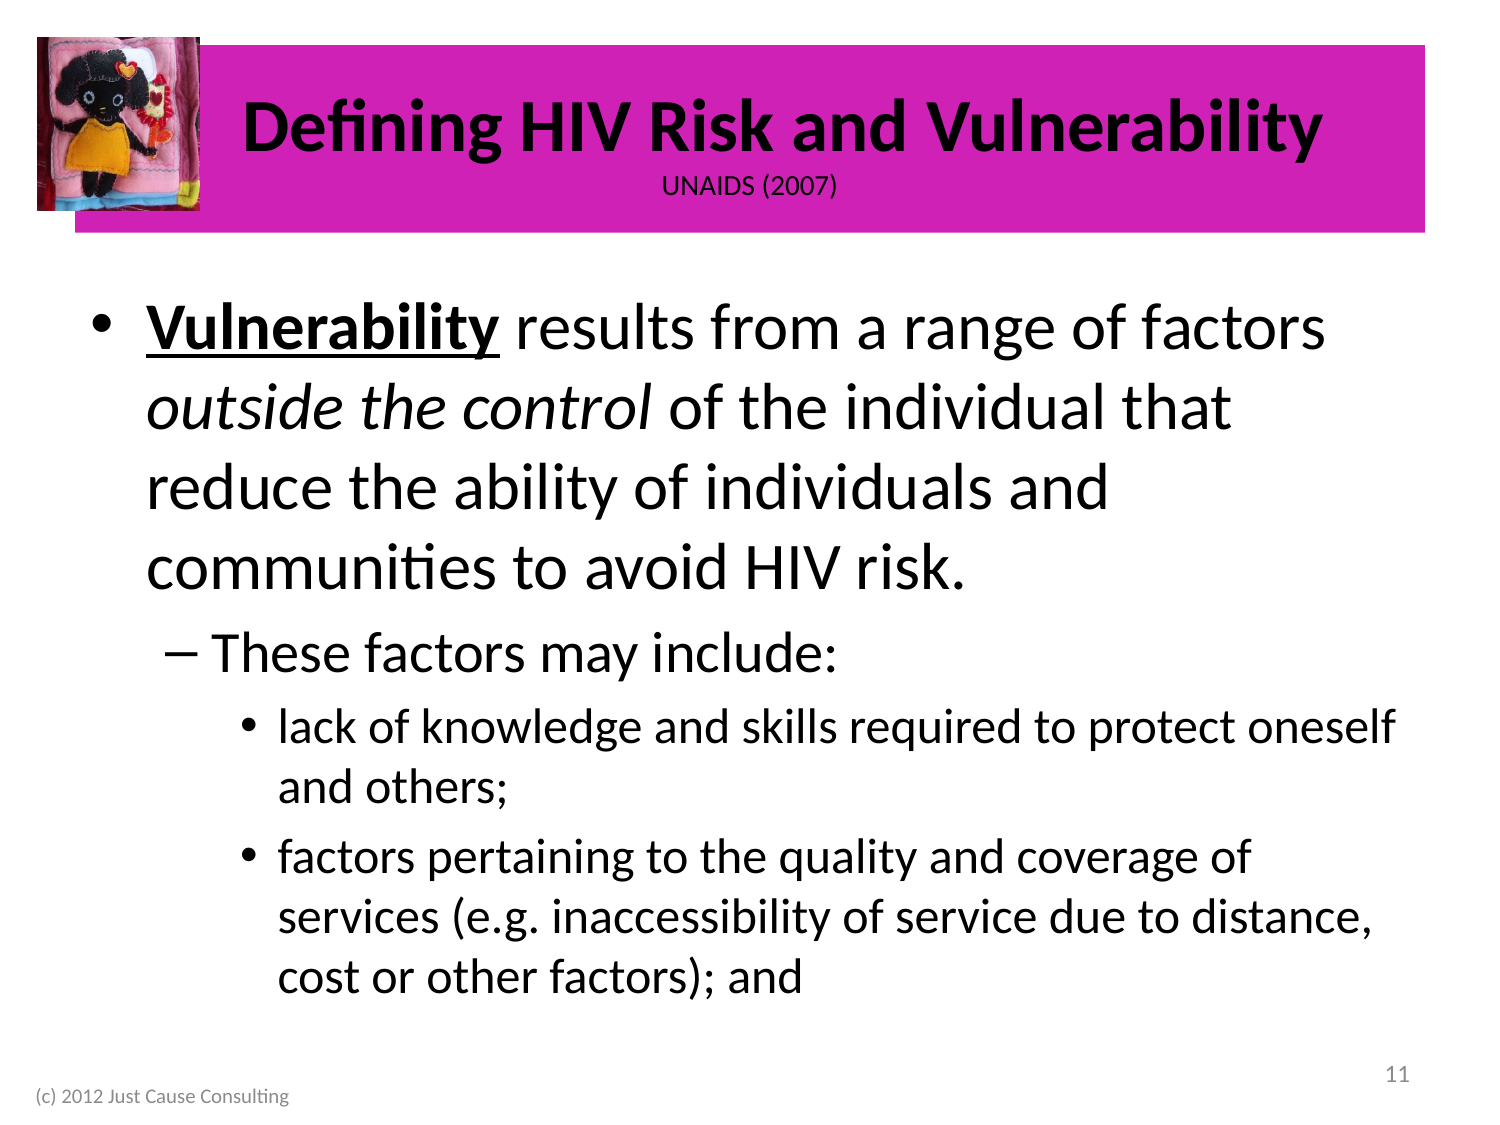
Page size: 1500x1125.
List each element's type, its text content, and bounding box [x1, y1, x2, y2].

picture [37, 37, 201, 212]
footer (c) 2012 Just Cause Consulting [0, 1065, 400, 1125]
list Vulnerability results from a range of factors outside the control of the individual that reduce the ability of individuals and communities to avoid HIV risk. These factors may include: lack of knowledge and skills required to protect oneself and others; factors pertaining to the quality and coverage of services (e.g. inaccessibility of service due to distance, cost or other factors); and [75, 275, 1425, 1018]
slide_number 11 [1074, 1042, 1425, 1103]
title Defining HIV Risk and Vulnerability UNAIDS (2007) [75, 45, 1425, 233]
